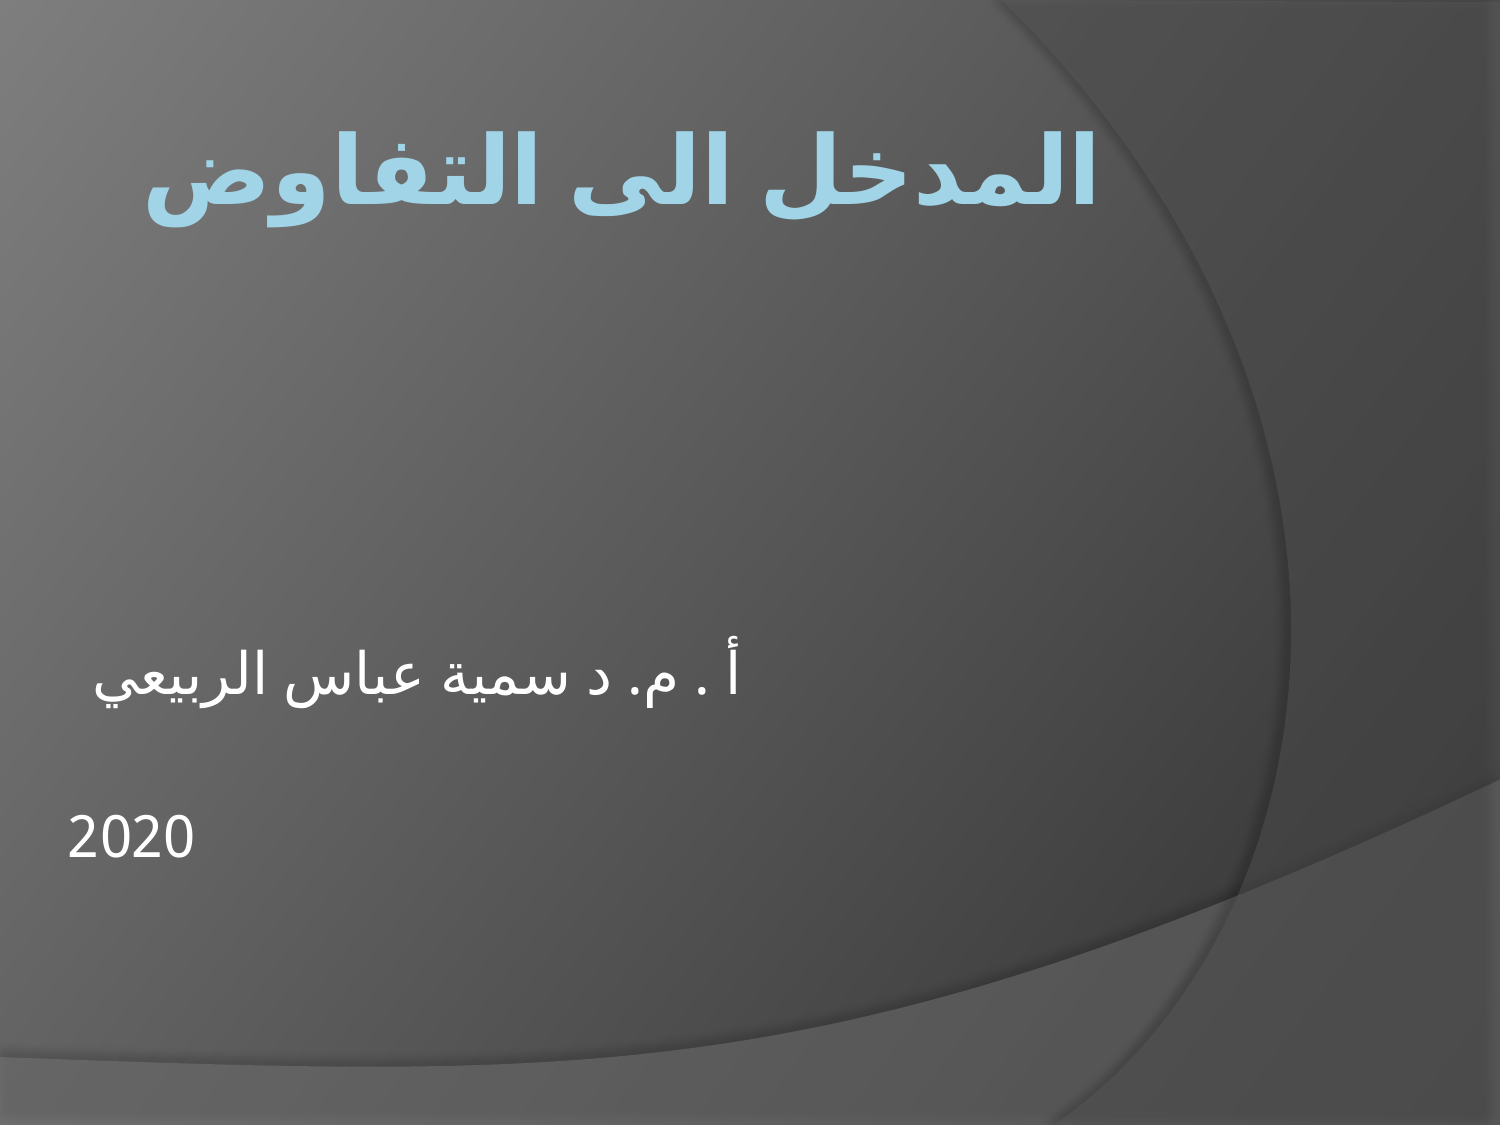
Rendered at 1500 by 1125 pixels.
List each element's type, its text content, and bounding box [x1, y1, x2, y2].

subtitle أ . م. د سمية عباس الربيعي 2020 [53, 408, 774, 870]
title المدخل الى التفاوض [70, 101, 1176, 338]
